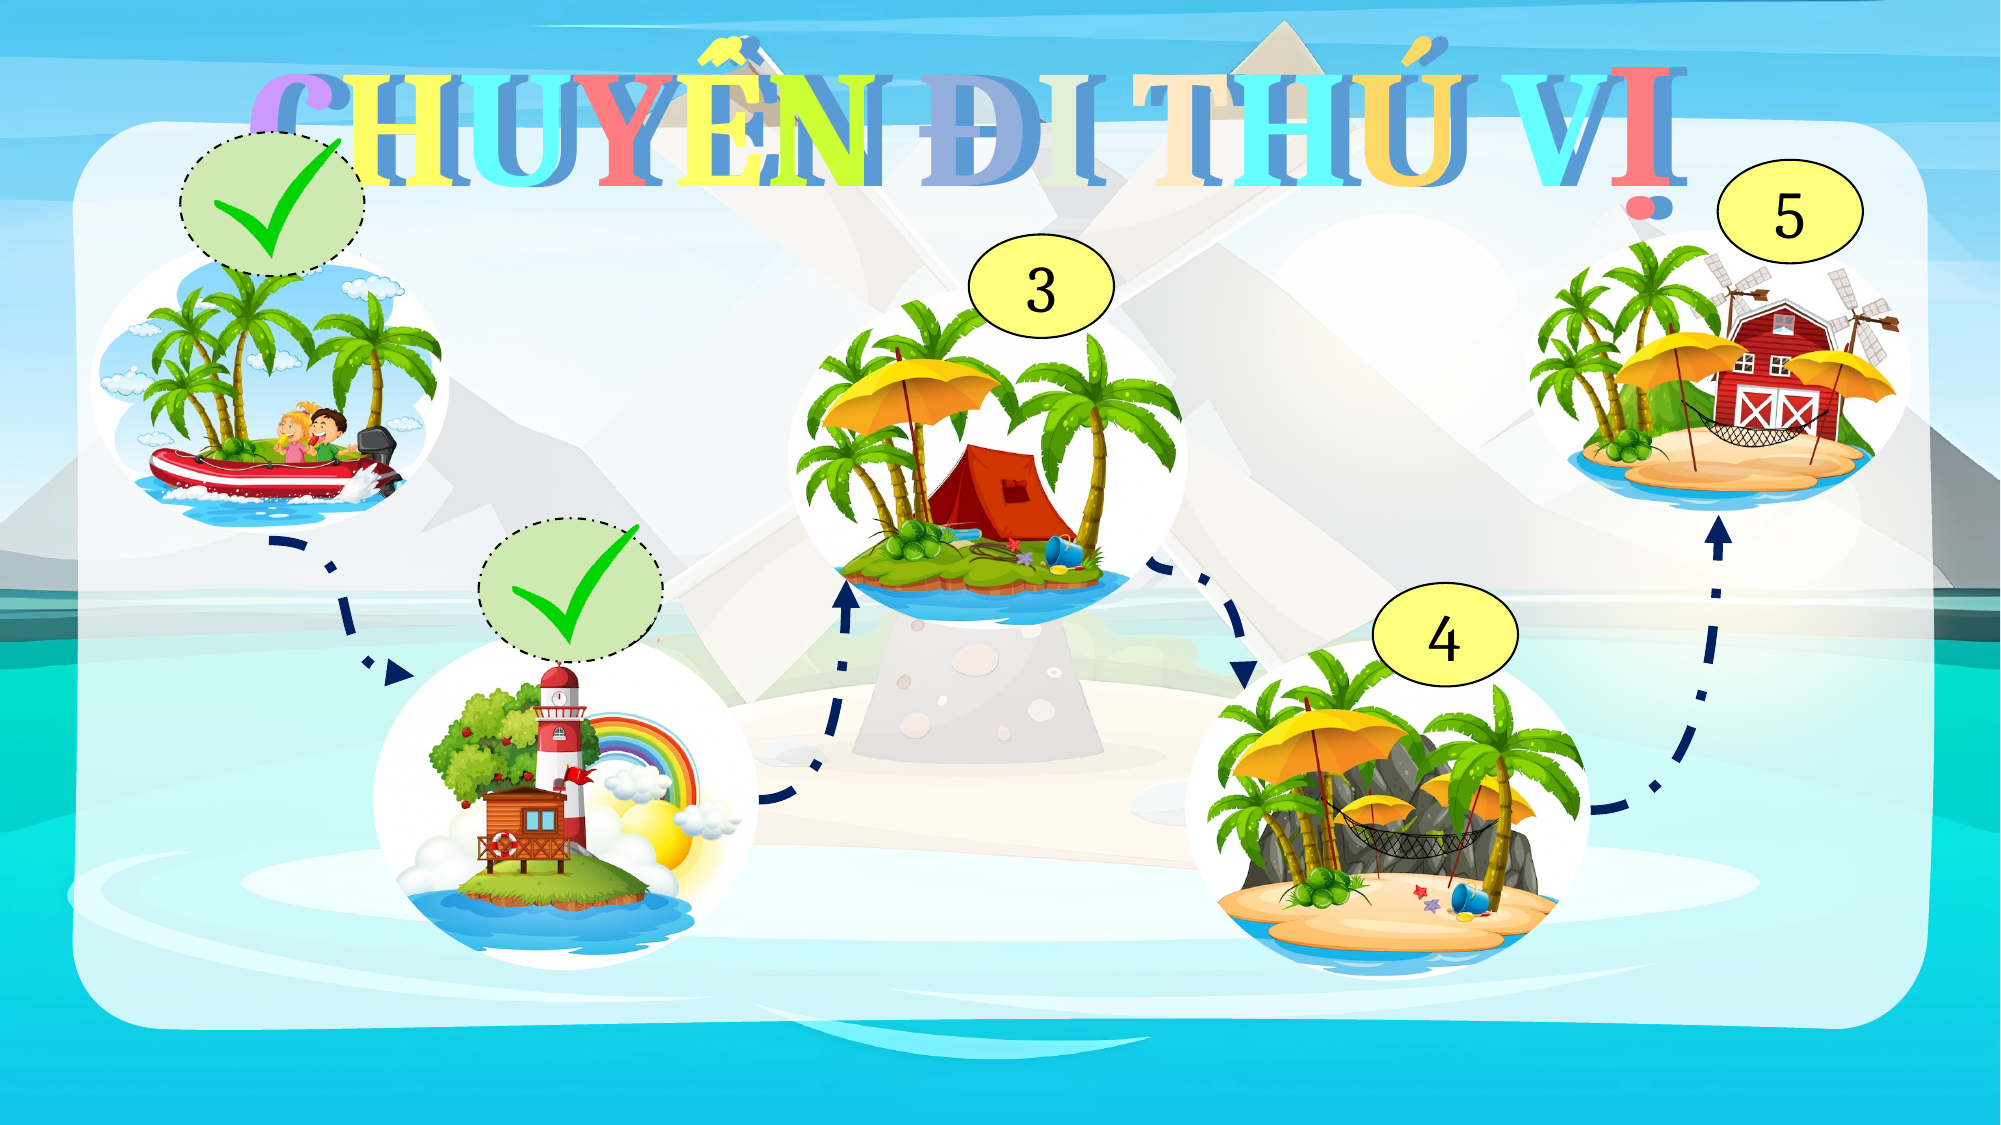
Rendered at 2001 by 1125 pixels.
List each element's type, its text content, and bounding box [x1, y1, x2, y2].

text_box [758, 579, 847, 800]
picture [0, 0, 2001, 1125]
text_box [269, 540, 415, 677]
text_box CHUYẾN ĐI THÚ VỊ [172, 12, 1785, 228]
text_box 5 [1716, 158, 1864, 229]
text_box 3 [967, 233, 1116, 288]
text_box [1590, 515, 1719, 811]
text_box 4 [1371, 581, 1520, 639]
text_box [70, 120, 1935, 1031]
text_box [180, 101, 365, 289]
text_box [478, 487, 663, 676]
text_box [1125, 570, 1266, 669]
